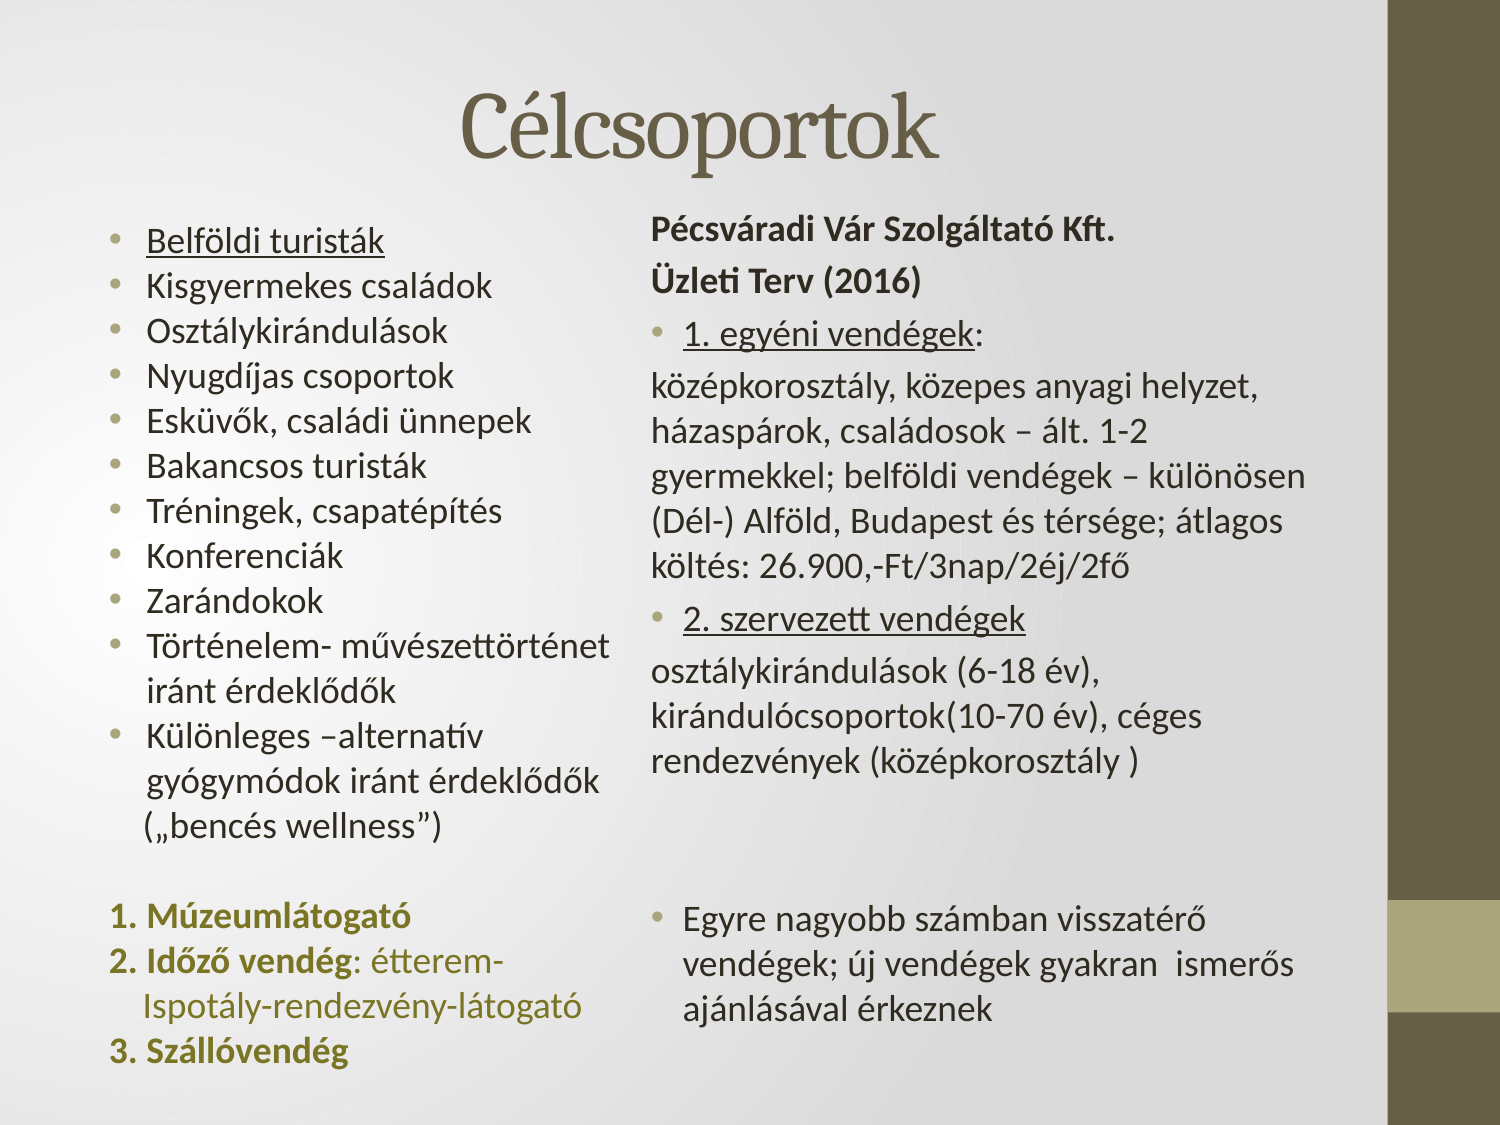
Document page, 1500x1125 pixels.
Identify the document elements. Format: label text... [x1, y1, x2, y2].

list Pécsváradi Vár Szolgáltató Kft. Üzleti Terv (2016) 1. egyéni vendégek: középkorosztály, közepes anyagi helyzet, házaspárok, családosok – ált. 1-2 gyermekkel; belföldi vendégek – különösen (Dél-) Alföld, Budapest és térsége; átlagos költés: 26.900,-Ft/3nap/2éj/2fő 2. szervezett vendégek osztálykirándulások (6-18 év), kirándulócsoportok(10-70 év), céges rendezvények (középkorosztály ) Egyre nagyobb számban visszatérő vendégek; új vendégek gyakran ismerős ajánlásával érkeznek [620, 196, 1325, 1071]
list Belföldi turisták Kisgyermekes családok Osztálykirándulások Nyugdíjas csoportok Esküvők, családi ünnepek Bakancsos turisták Tréningek, csapatépítés Konferenciák Zarándokok Történelem- művészettörténet iránt érdeklődők Különleges –alternatív gyógymódok iránt érdeklődők („bencés wellness”) 1. Múzeumlátogató 2. Időző vendég: étterem- Ispotály-rendezvény-látogató 3. Szállóvendég [75, 208, 644, 1083]
title Célcsoportok [75, 45, 1325, 197]
